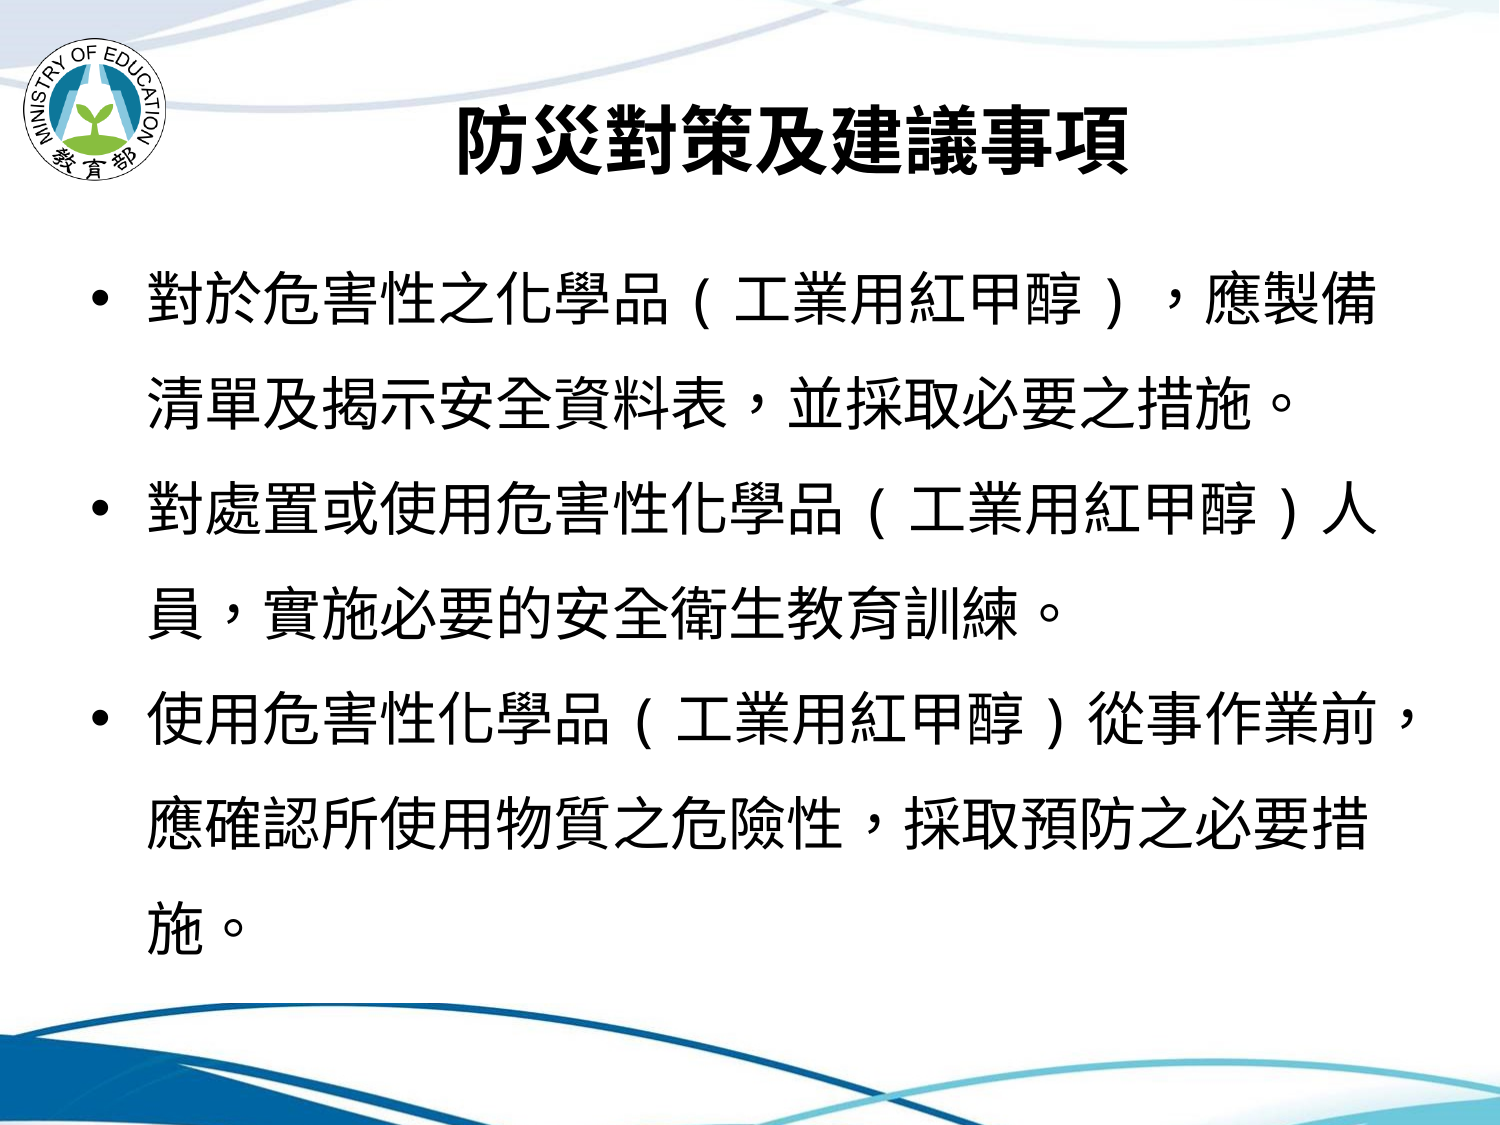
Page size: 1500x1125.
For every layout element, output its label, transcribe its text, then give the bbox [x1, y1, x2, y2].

title 防災對策及建議事項 [159, 45, 1425, 233]
picture [0, 0, 1499, 182]
list 對於危害性之化學品(工業用紅甲醇)，應製備清單及揭示安全資料表，並採取必要之措施。 對處置或使用危害性化學品(工業用紅甲醇)人員，實施必要的安全衛生教育訓練。 使用危害性化學品(工業用紅甲醇)從事作業前，應確認所使用物質之危險性，採取預防之必要措施。 [75, 219, 1425, 963]
picture [0, 1003, 1500, 1125]
